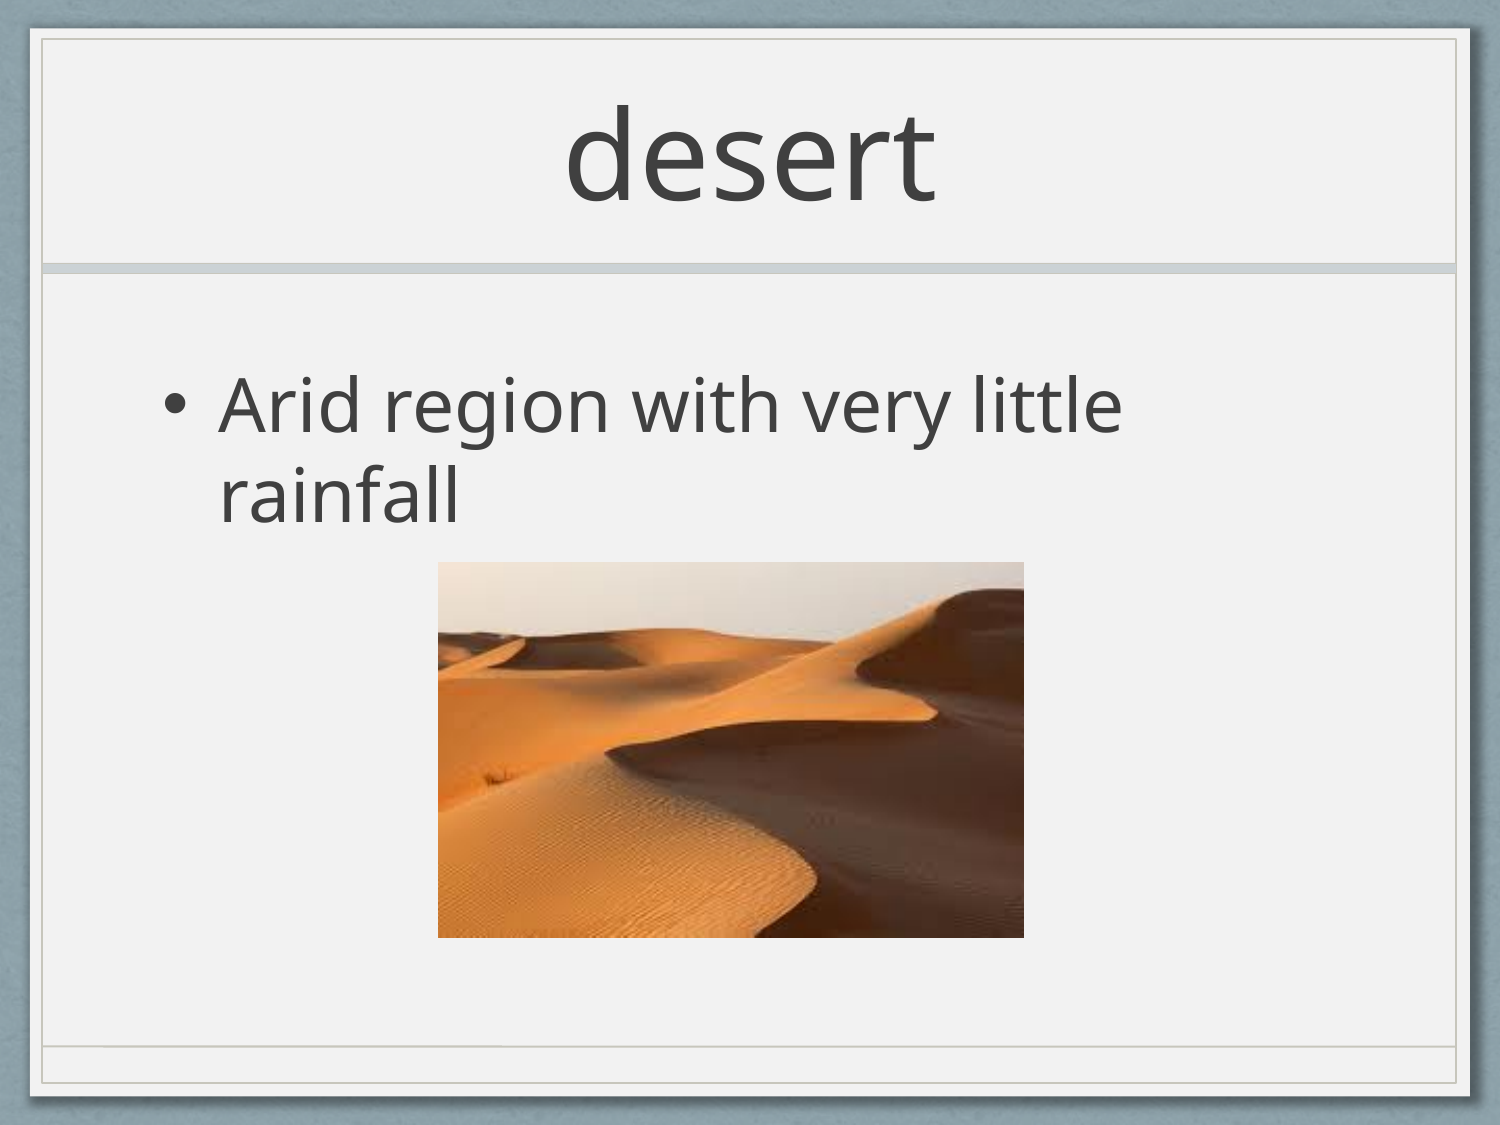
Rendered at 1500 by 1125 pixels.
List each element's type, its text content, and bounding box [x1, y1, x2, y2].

title desert [147, 40, 1353, 260]
list Arid region with very little rainfall [147, 350, 1353, 995]
picture [437, 561, 1024, 938]
